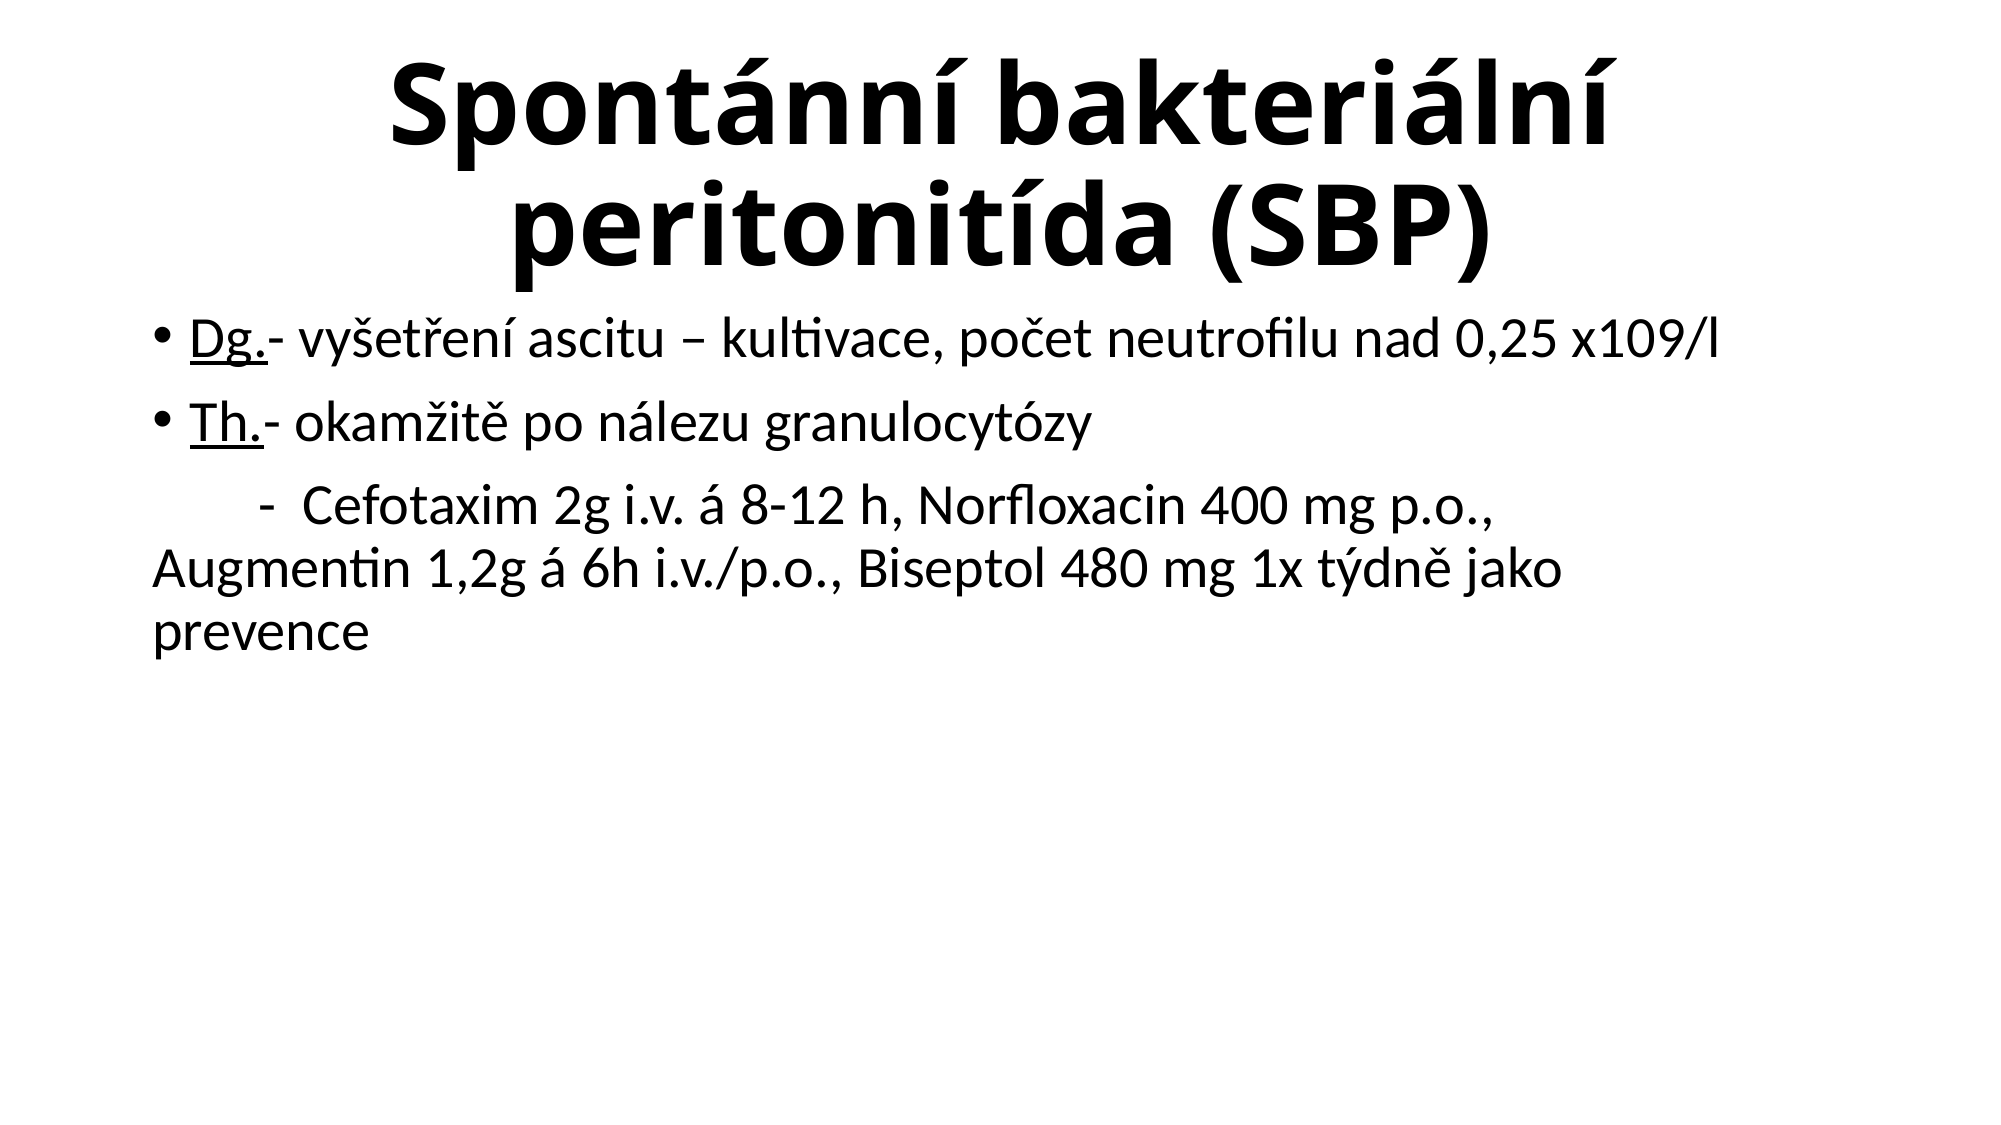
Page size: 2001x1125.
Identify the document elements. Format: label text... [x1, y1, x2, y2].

title Spontánní bakteriální peritonitída (SBP) [64, 59, 1938, 278]
list Dg.- vyšetření ascitu – kultivace, počet neutrofilu nad 0,25 x109/l Th.- okamžitě po nálezu granulocytózy - Cefotaxim 2g i.v. á 8-12 h, Norfloxacin 400 mg p.o., Augmentin 1,2g á 6h i.v./p.o., Biseptol 480 mg 1x týdně jako prevence [137, 299, 1863, 1014]
